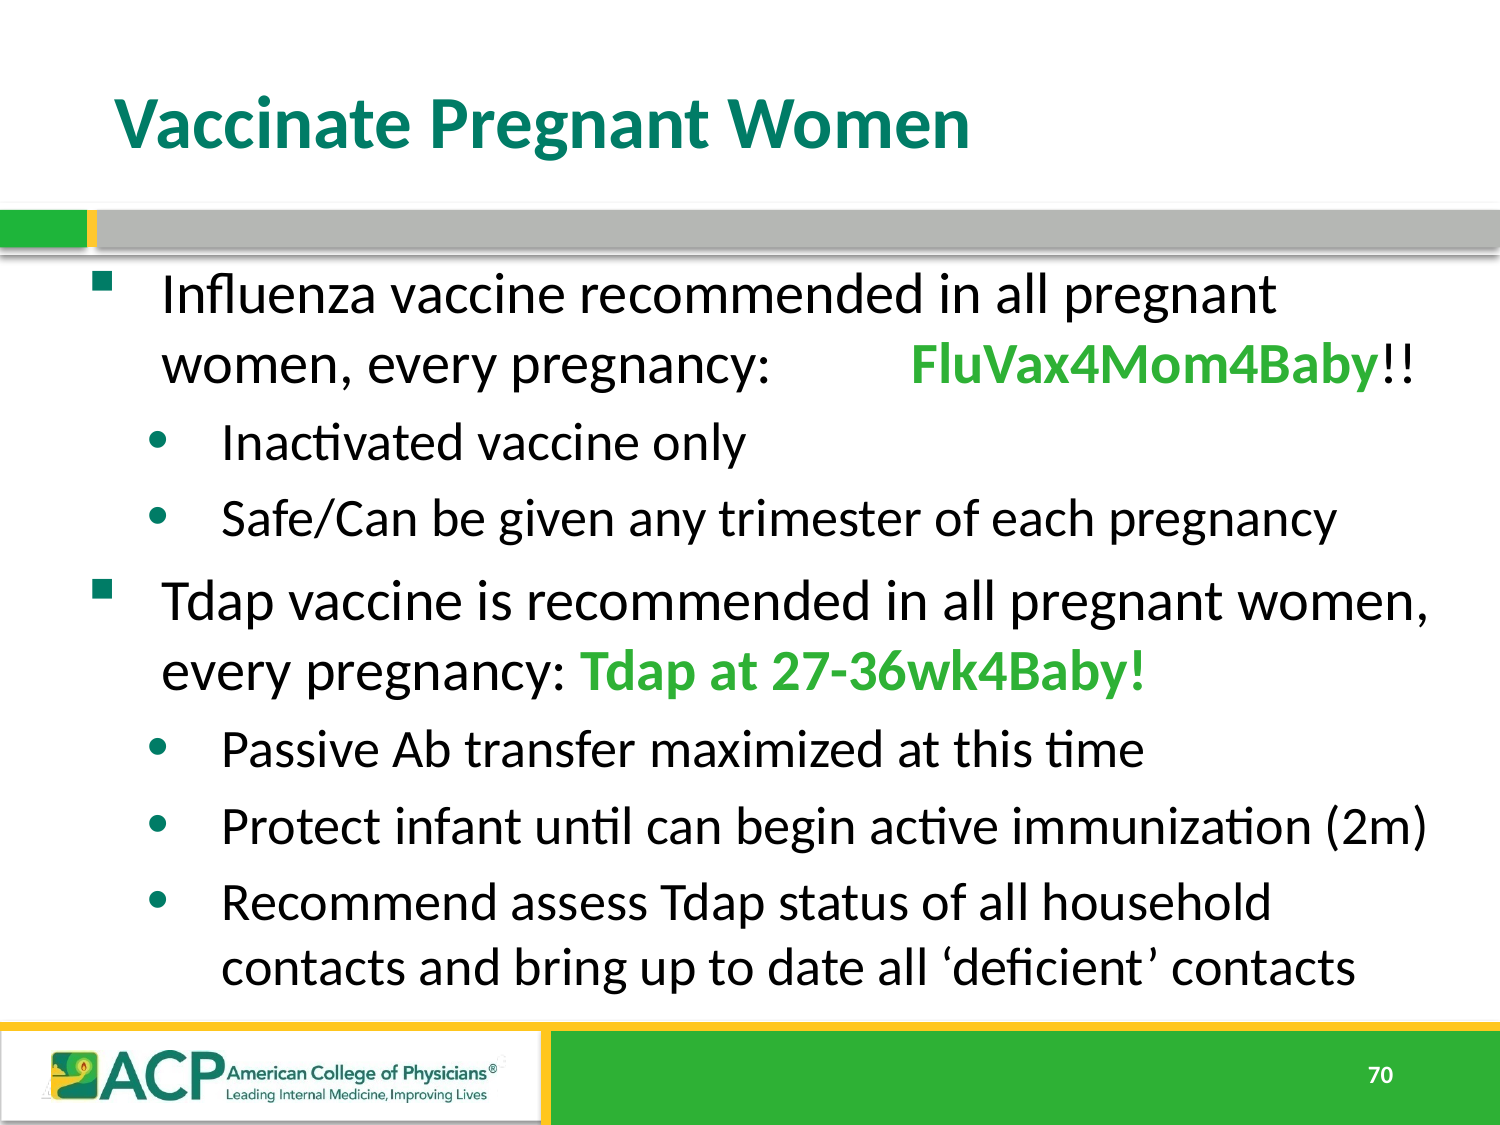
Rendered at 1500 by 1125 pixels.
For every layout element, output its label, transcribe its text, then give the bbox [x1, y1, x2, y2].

title Vaccinate Pregnant Women [99, 37, 1438, 200]
list Influenza vaccine recommended in all pregnant women, every pregnancy: FluVax4Mom4Baby!! Inactivated vaccine only Safe/Can be given any trimester of each pregnancy Tdap vaccine is recommended in all pregnant women, every pregnancy: Tdap at 27-36wk4Baby! Passive Ab transfer maximized at this time Protect infant until can begin active immunization (2m) Recommend assess Tdap status of all household contacts and bring up to date all ‘deficient’ contacts [71, 247, 1474, 1016]
picture [51, 1050, 497, 1103]
